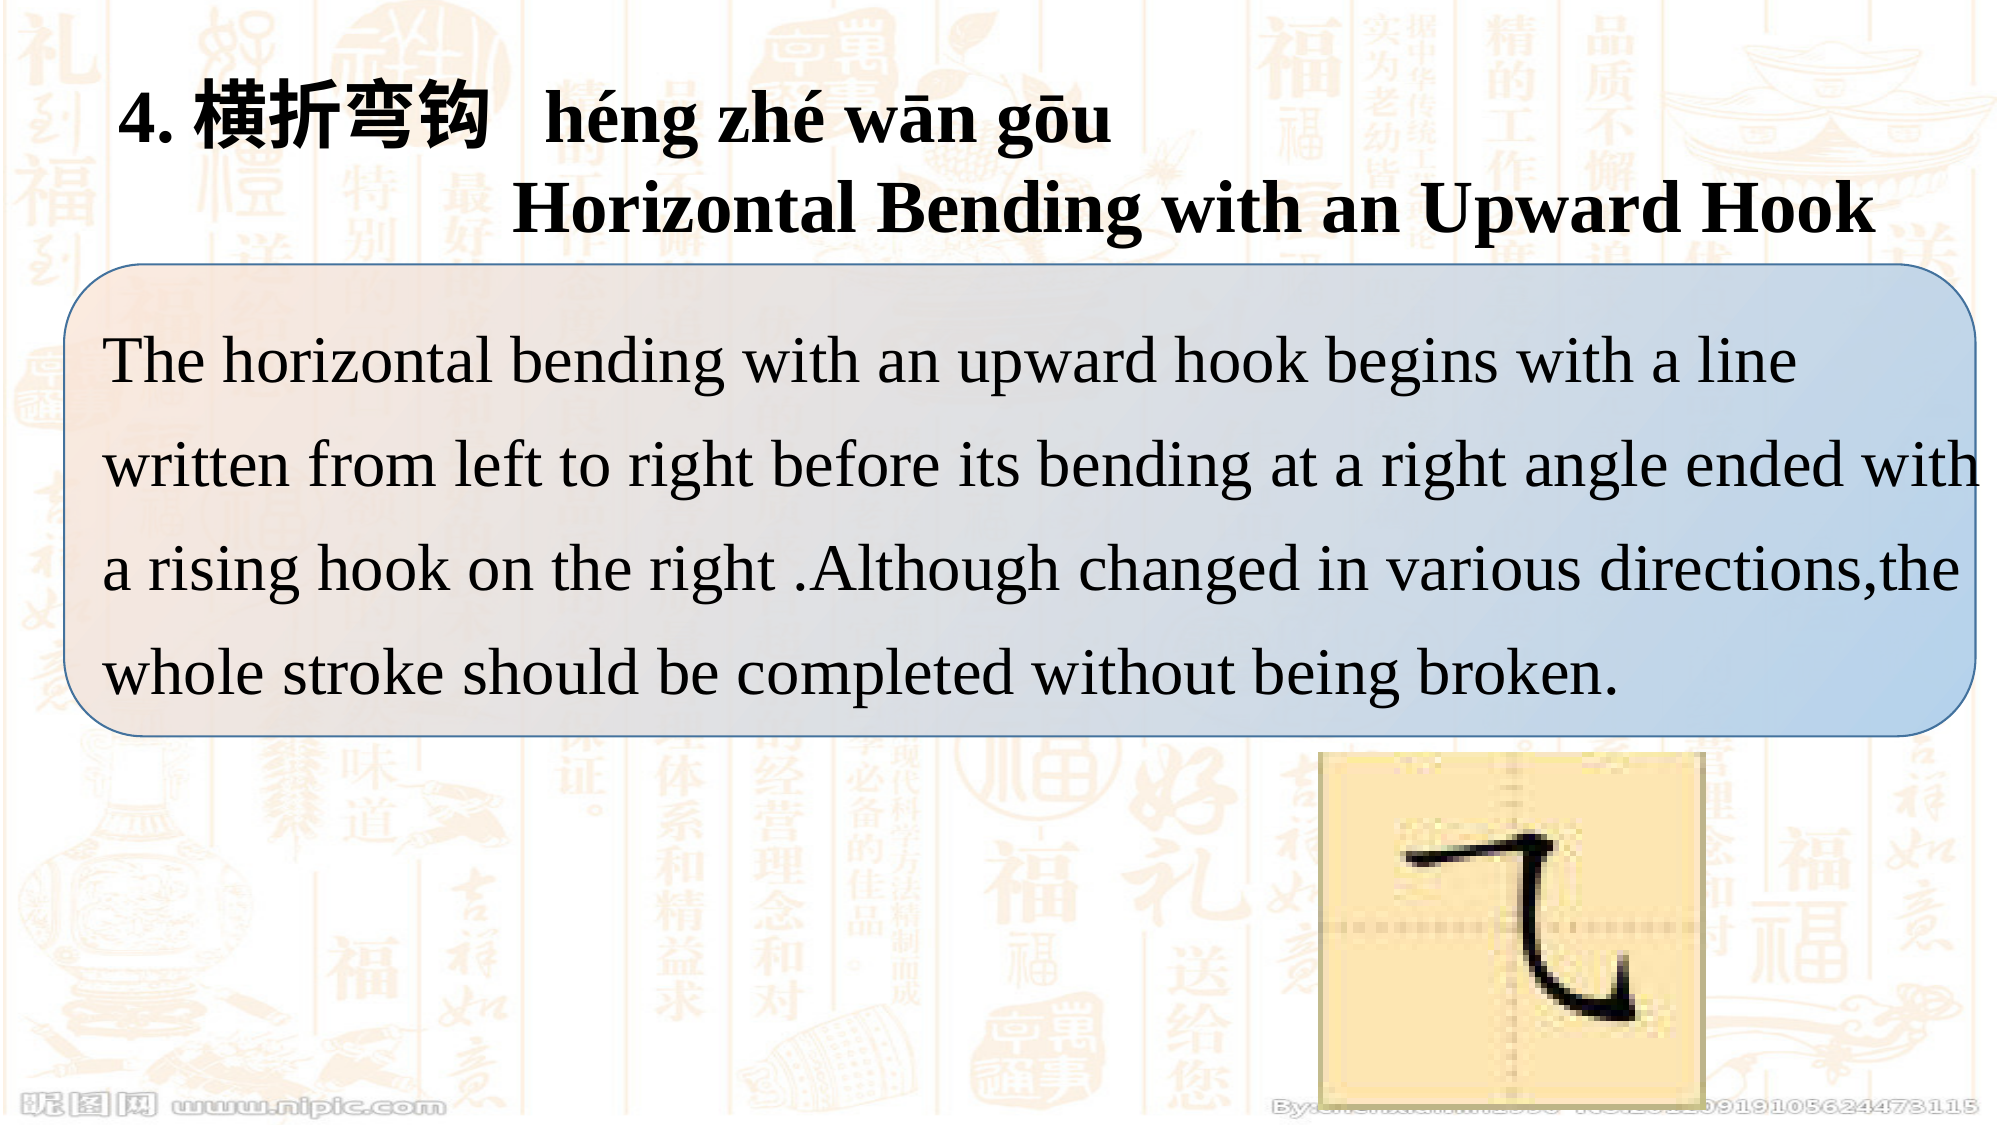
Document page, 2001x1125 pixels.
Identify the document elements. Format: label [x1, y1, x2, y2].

picture [1318, 752, 1706, 1110]
list [3, 0, 1997, 1125]
